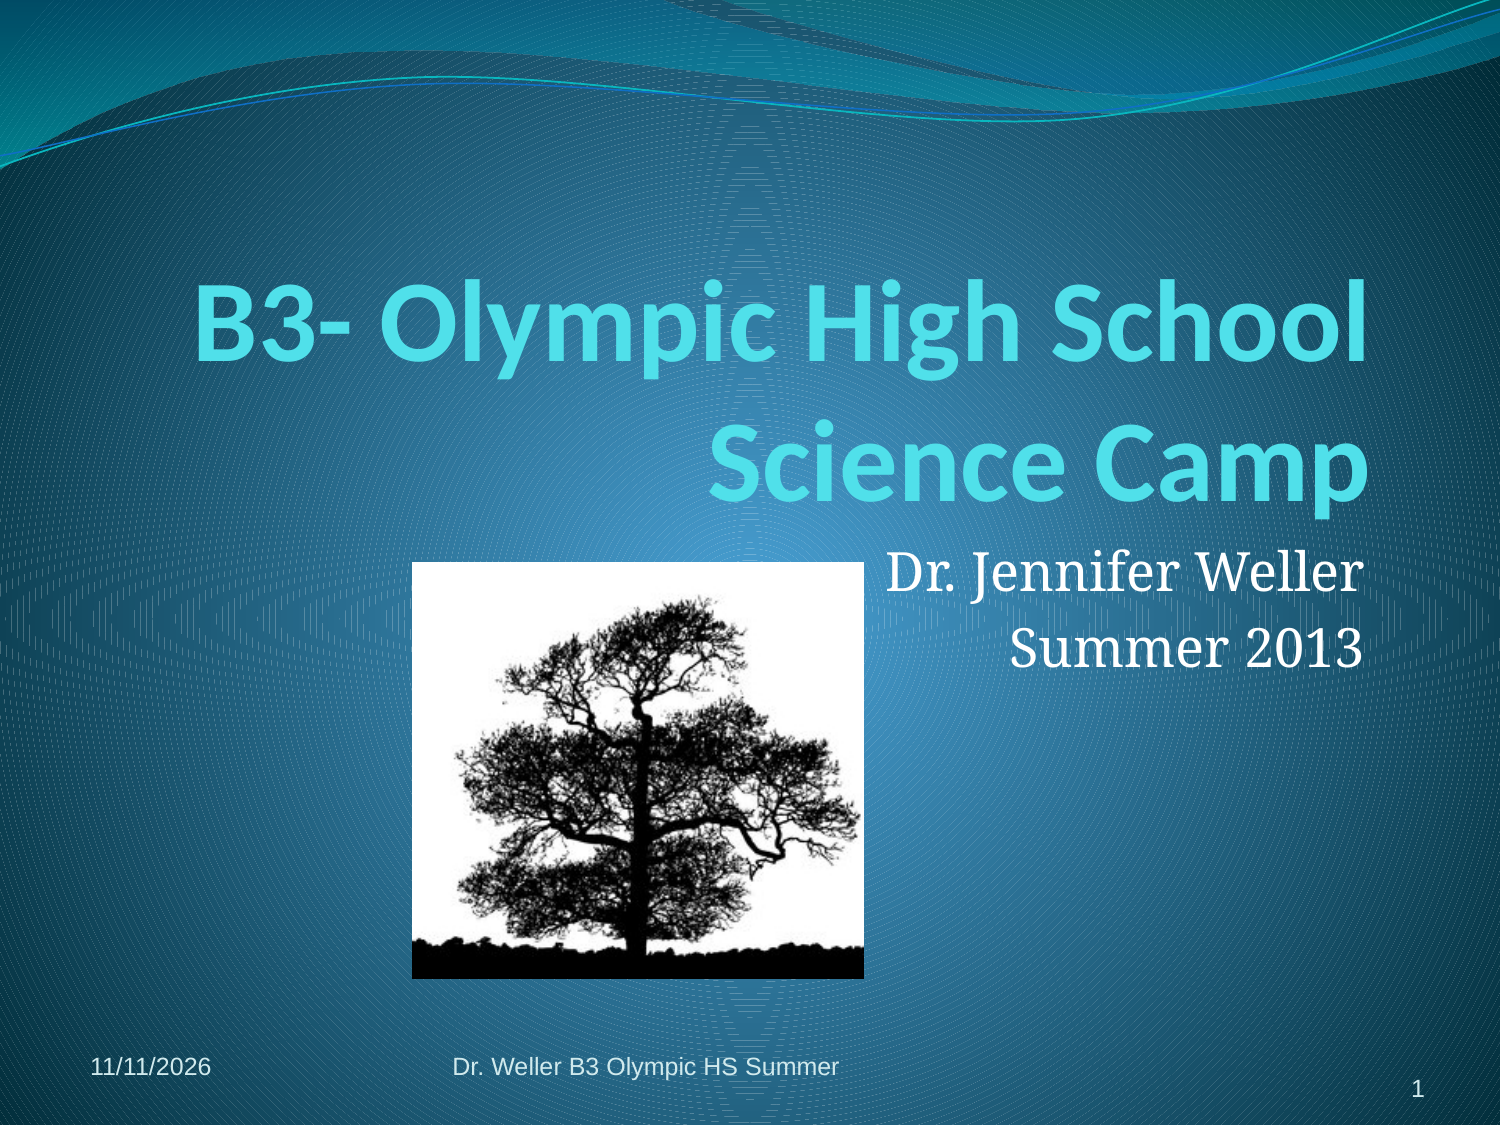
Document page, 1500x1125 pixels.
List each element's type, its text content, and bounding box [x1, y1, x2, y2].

title B3- Olympic High School Science Camp [87, 224, 1376, 525]
picture [412, 562, 865, 979]
subtitle Dr. Jennifer Weller Summer 2013 [87, 529, 1376, 818]
slide_number 1 [1299, 1042, 1425, 1103]
footer Dr. Weller B3 Olympic HS Summer [437, 1042, 988, 1103]
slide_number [75, 1042, 425, 1103]
